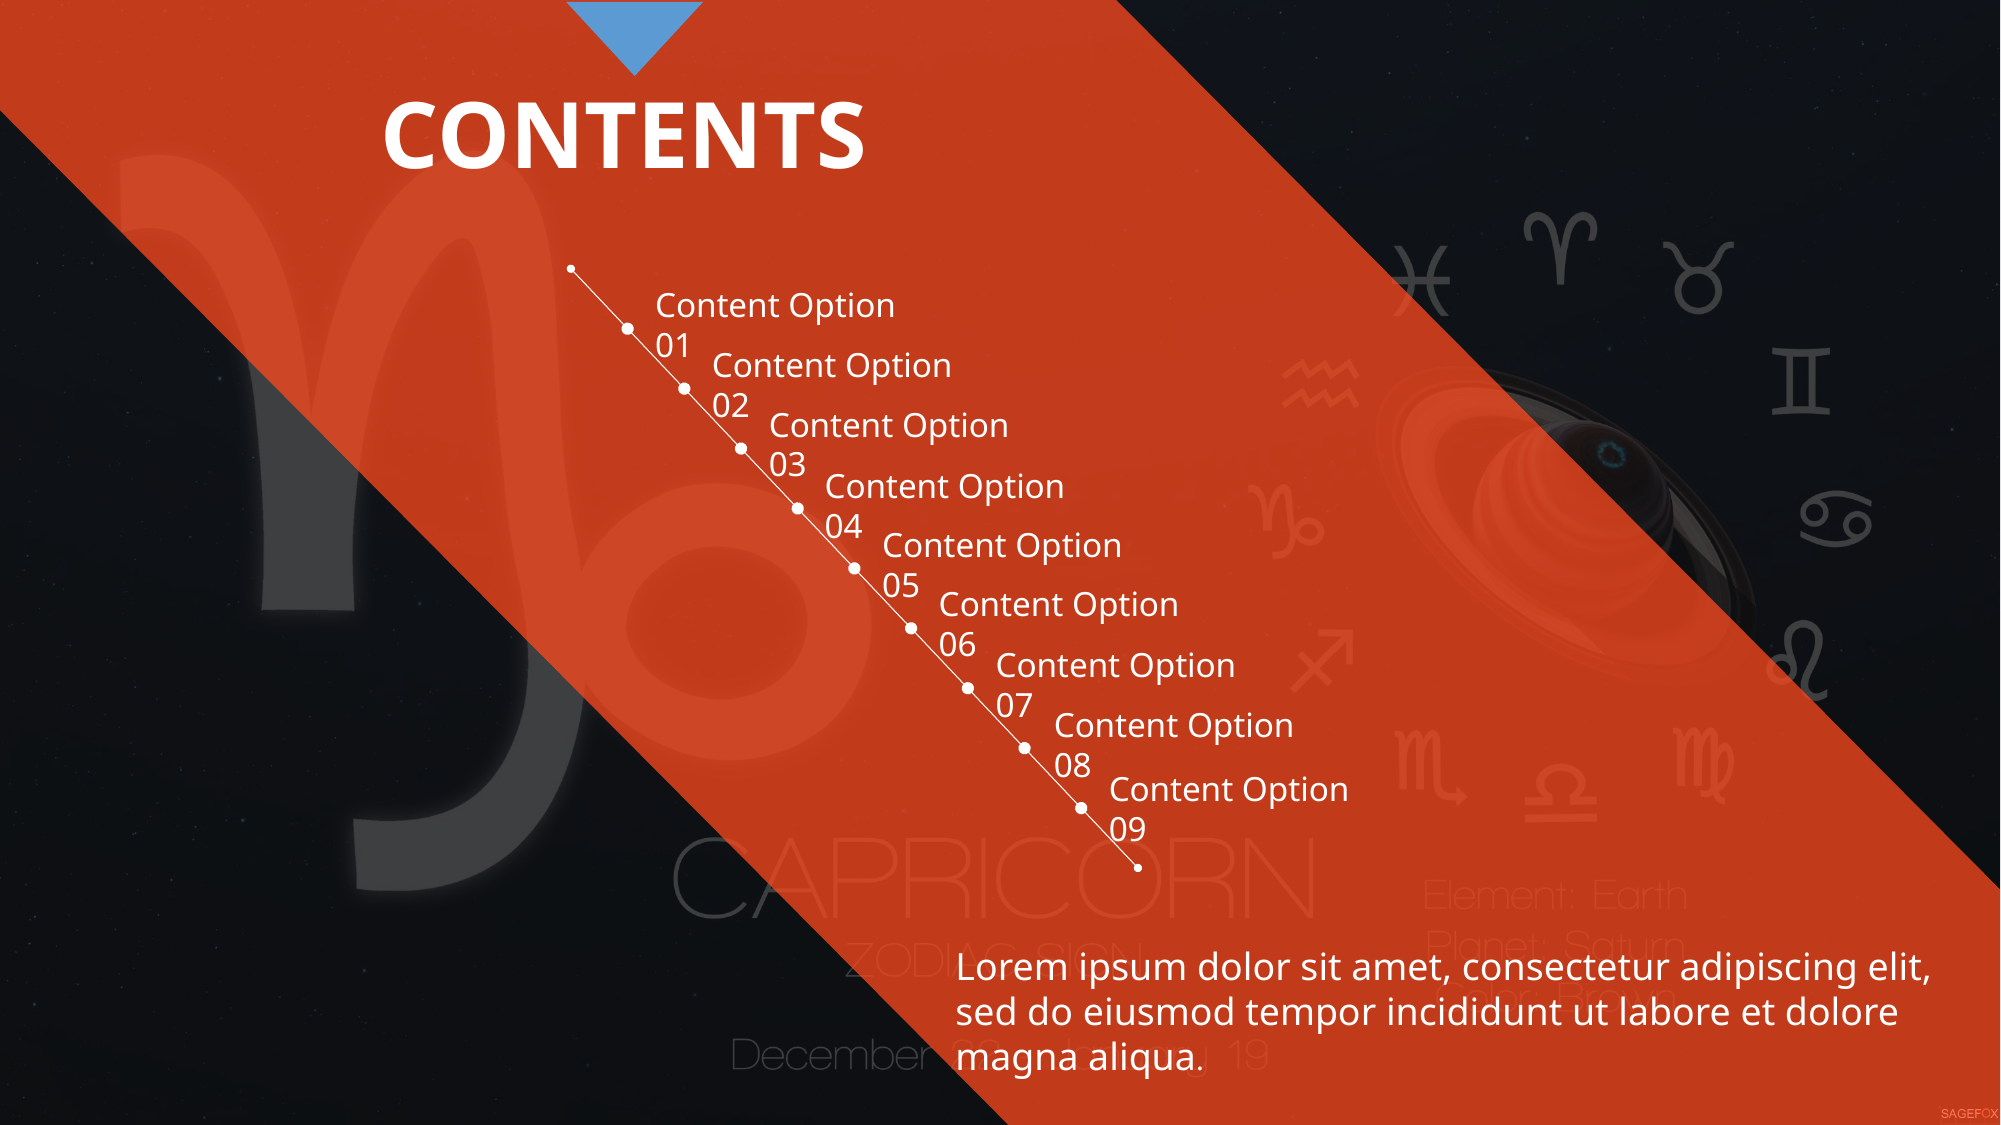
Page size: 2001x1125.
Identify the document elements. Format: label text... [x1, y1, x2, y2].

text_box Content Option 04 [809, 458, 1110, 553]
text_box Content Option 02 [697, 336, 998, 432]
text_box Lorem ipsum dolor sit amet, consectetur adipiscing elit, sed do eiusmod tempor incididunt ut labore et dolore magna aliqua. [940, 935, 2000, 1085]
text_box [967, 1085, 2000, 1125]
text_box Content Option 09 [1093, 761, 1394, 856]
text_box Content Option 06 [924, 576, 1224, 671]
text_box CONTENTS [324, 69, 924, 194]
text_box Content Option 05 [867, 517, 1168, 612]
text_box Content Option 08 [1038, 696, 1339, 792]
text_box Content Option 07 [980, 636, 1281, 732]
text_box [0, 0, 2000, 1058]
text_box Content Option 03 [753, 396, 1054, 491]
text_box [563, 0, 706, 78]
text_box Content Option 01 [640, 277, 941, 372]
